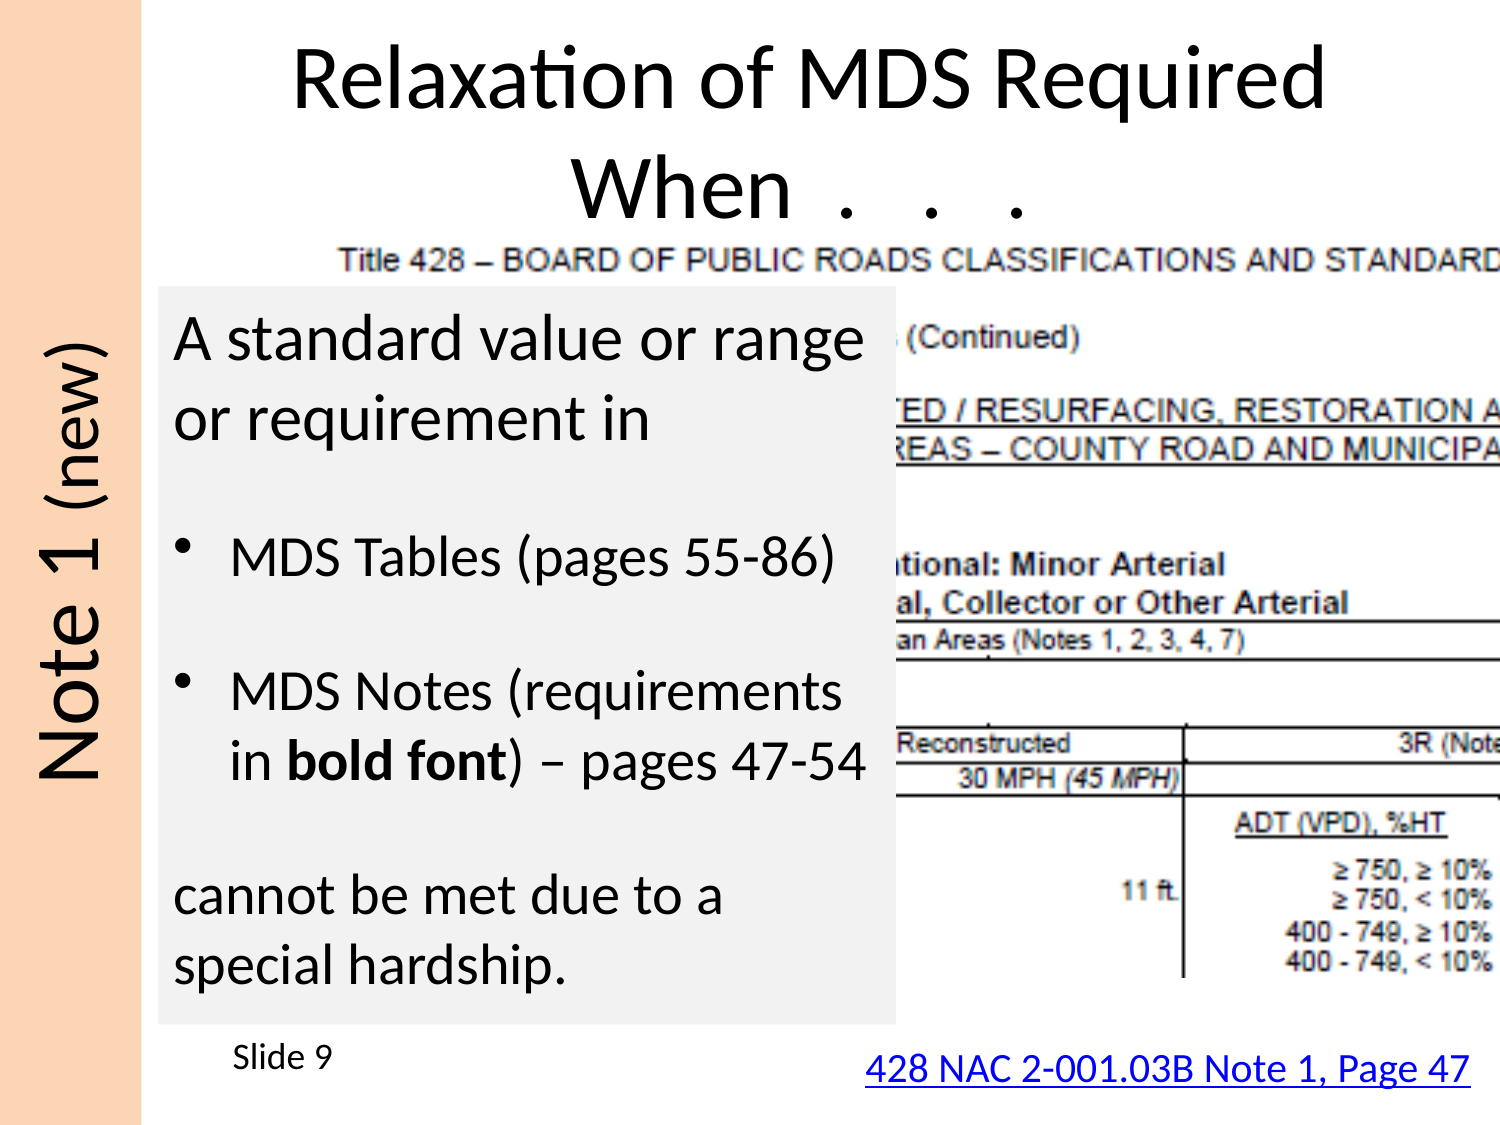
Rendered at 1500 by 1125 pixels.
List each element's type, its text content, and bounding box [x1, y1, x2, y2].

title Relaxation of MDS Required When . . . [173, 6, 1449, 248]
text_box Note 1 (new) [0, 0, 142, 1125]
picture [323, 230, 1500, 978]
text_box Slide 9 [218, 1024, 505, 1085]
text_box 428 NAC 2-001.03B Note 1, Page 47 [850, 1033, 1500, 1099]
subtitle A standard value or range or requirement in MDS Tables (pages 55-86) MDS Notes (requirements in bold font) – pages 47-54 cannot be met due to a special hardship. [158, 286, 896, 1025]
